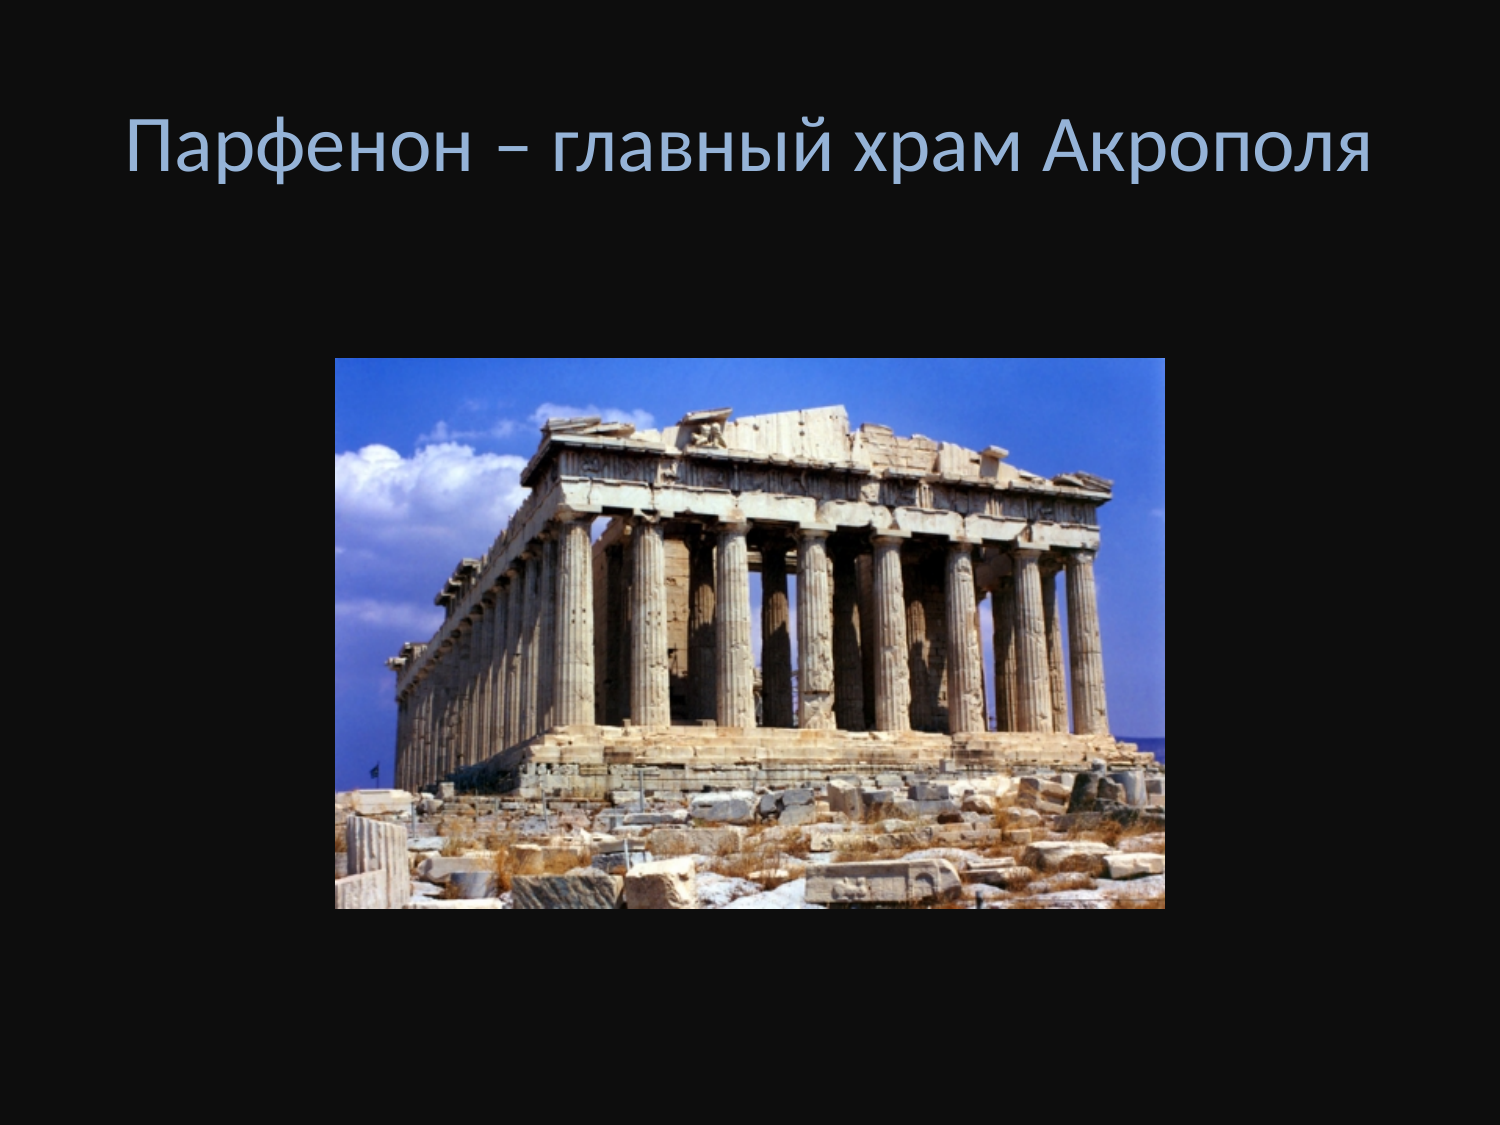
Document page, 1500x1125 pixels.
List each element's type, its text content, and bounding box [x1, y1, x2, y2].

title Парфенон – главный храм Акрополя [75, 45, 1425, 233]
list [335, 358, 1165, 909]
